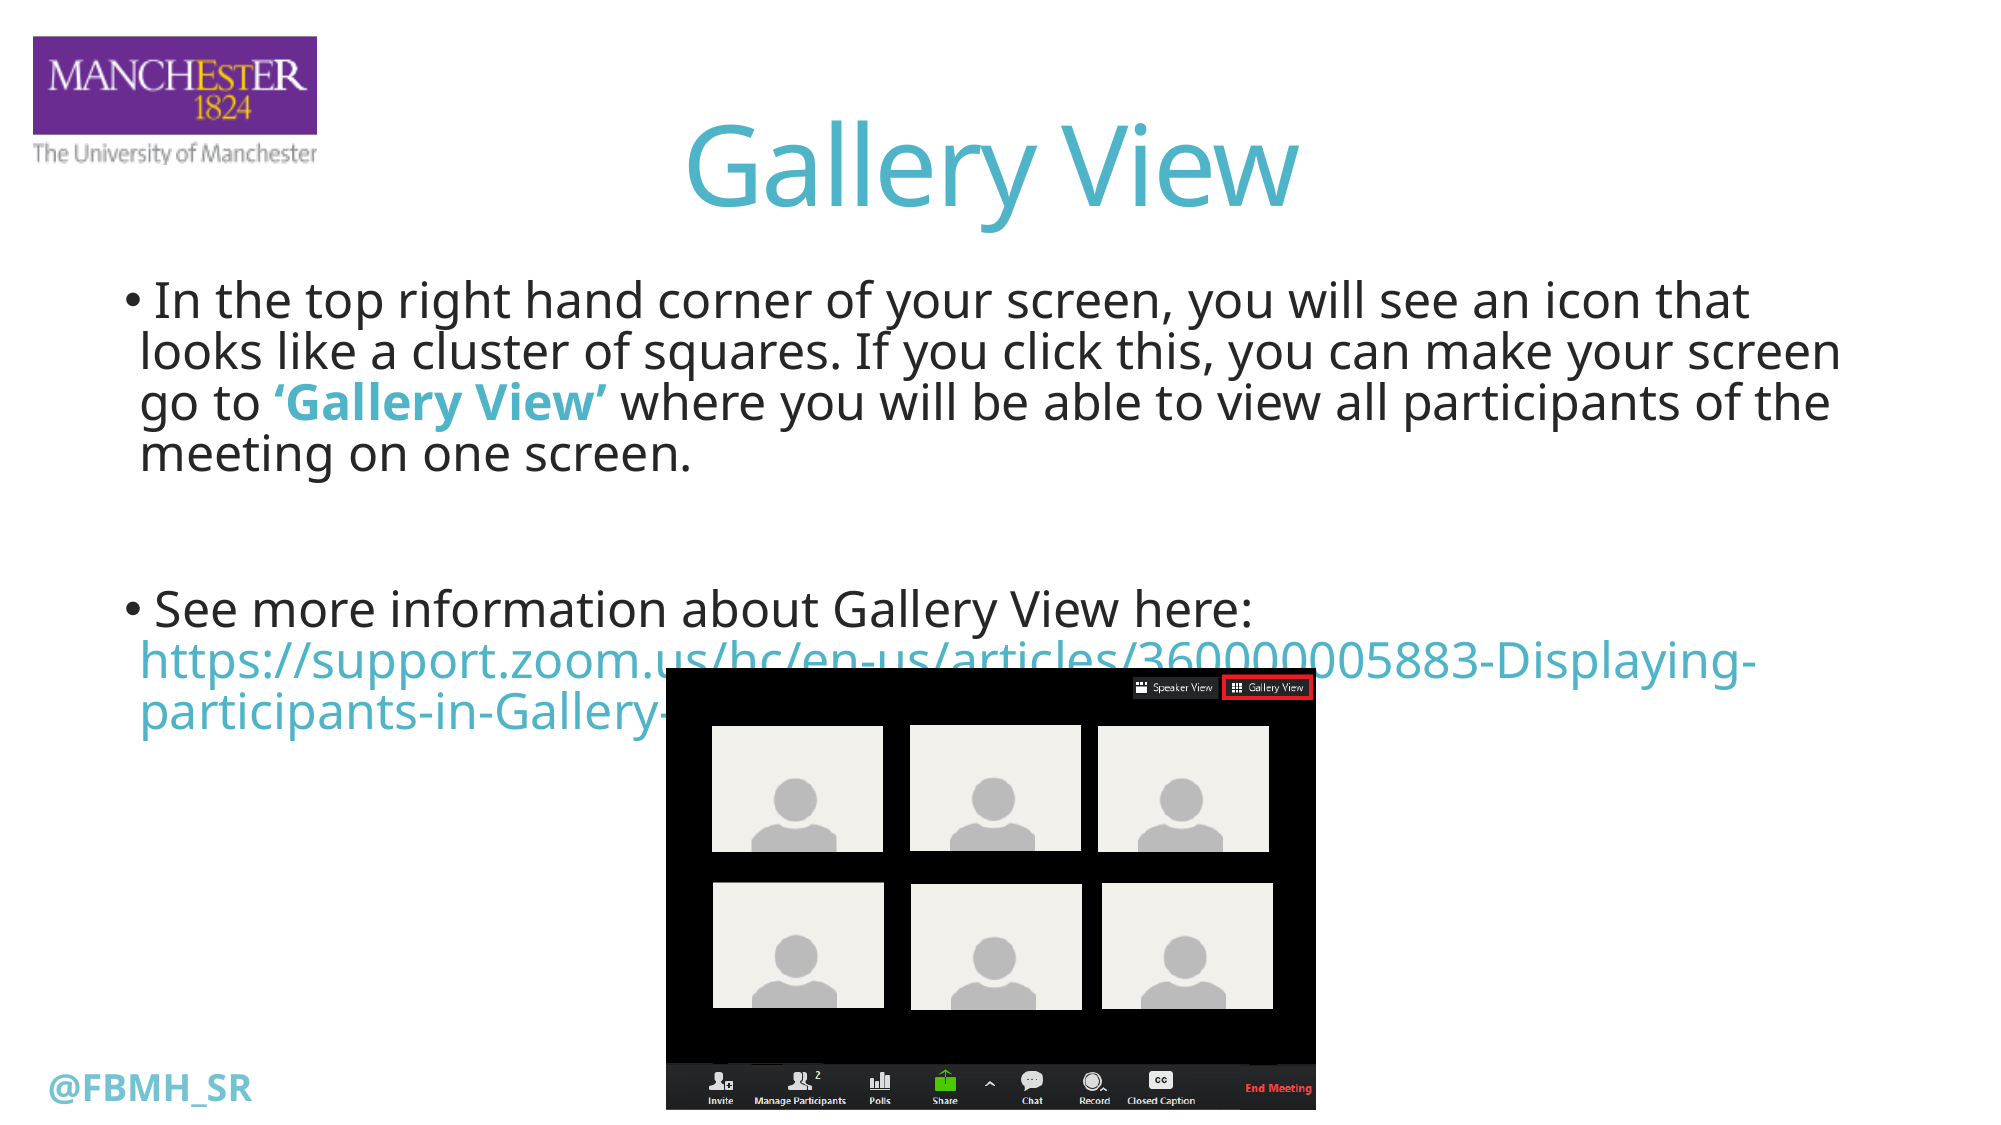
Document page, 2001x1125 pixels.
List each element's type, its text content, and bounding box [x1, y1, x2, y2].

picture [666, 668, 1317, 1110]
list In the top right hand corner of your screen, you will see an icon that looks like a cluster of squares. If you click this, you can make your screen go to ‘Gallery View’ where you will be able to view all participants of the meeting on one screen. See more information about Gallery View here: https://support.zoom.us/hc/en-us/articles/360000005883-Displaying-participants-in-Gallery-View [109, 270, 1874, 1018]
title Gallery View [107, 35, 1876, 308]
